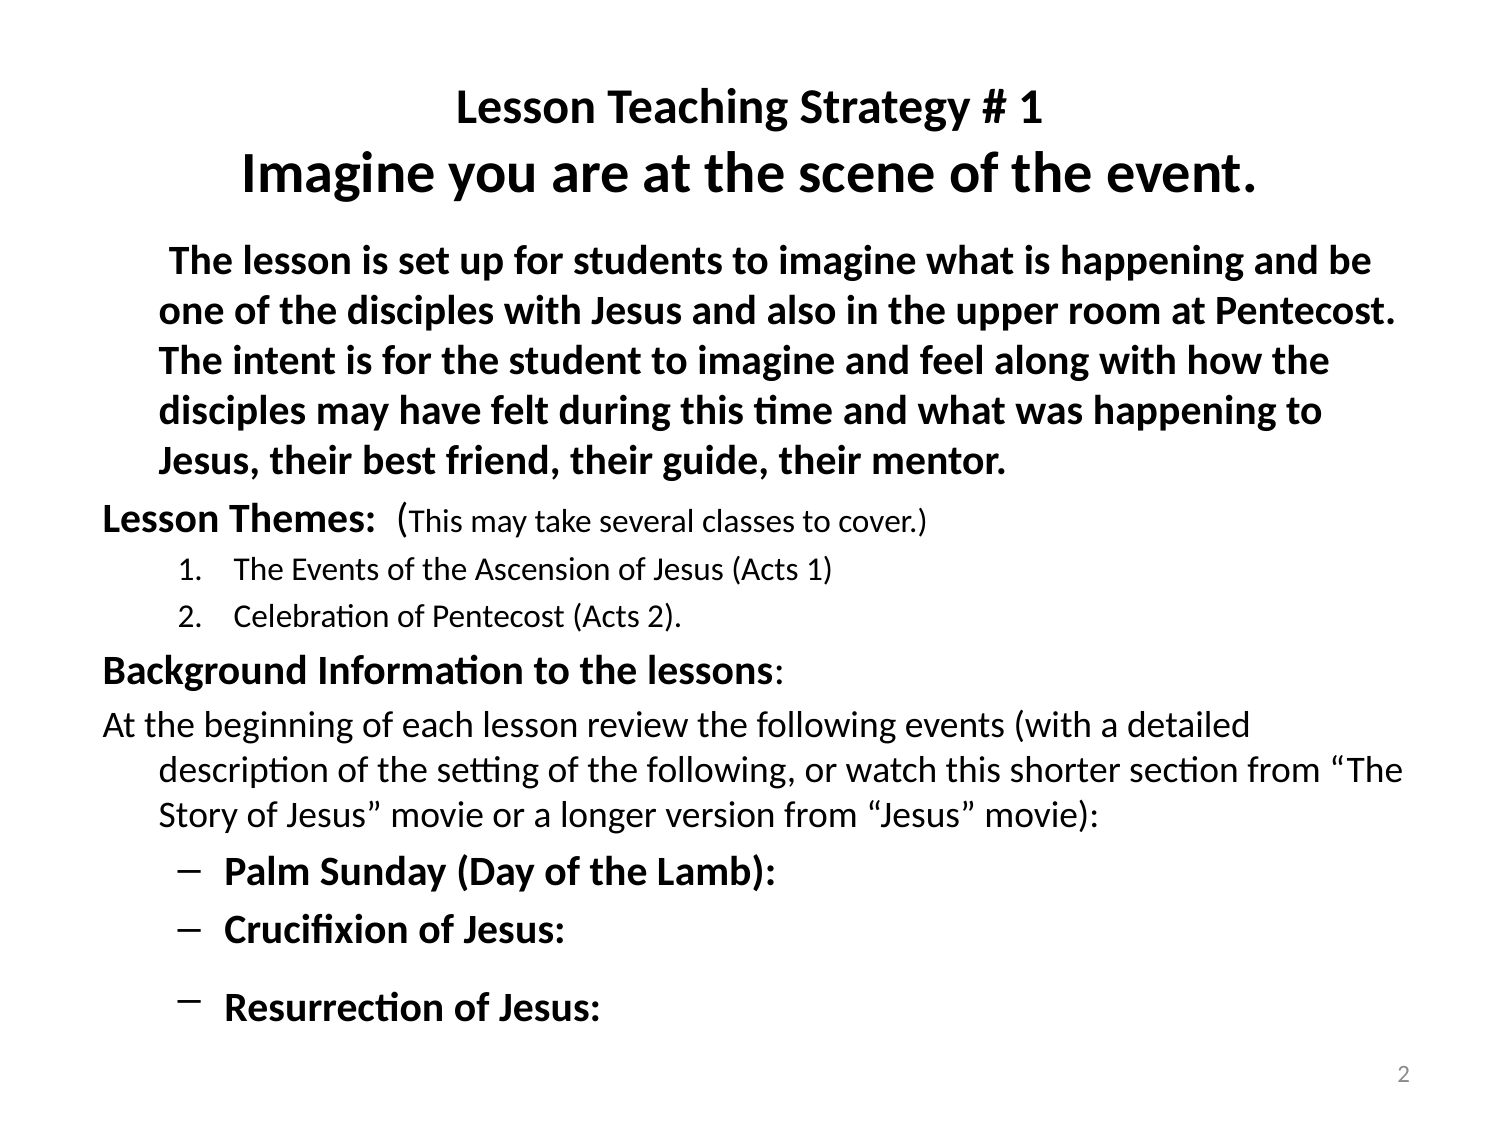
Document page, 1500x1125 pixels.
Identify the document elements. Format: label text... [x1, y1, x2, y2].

slide_number 2 [1074, 1042, 1425, 1103]
title Lesson Teaching Strategy # 1 Imagine you are at the scene of the event. [75, 45, 1425, 233]
list The lesson is set up for students to imagine what is happening and be one of the disciples with Jesus and also in the upper room at Pentecost. The intent is for the student to imagine and feel along with how the disciples may have felt during this time and what was happening to Jesus, their best friend, their guide, their mentor. Lesson Themes: (This may take several classes to cover.) The Events of the Ascension of Jesus (Acts 1) Celebration of Pentecost (Acts 2). Background Information to the lessons: At the beginning of each lesson review the following events (with a detailed description of the setting of the following, or watch this shorter section from “The Story of Jesus” movie or a longer version from “Jesus” movie): Palm Sunday (Day of the Lamb): Crucifixion of Jesus: Resurrection of Jesus: [87, 224, 1438, 1041]
